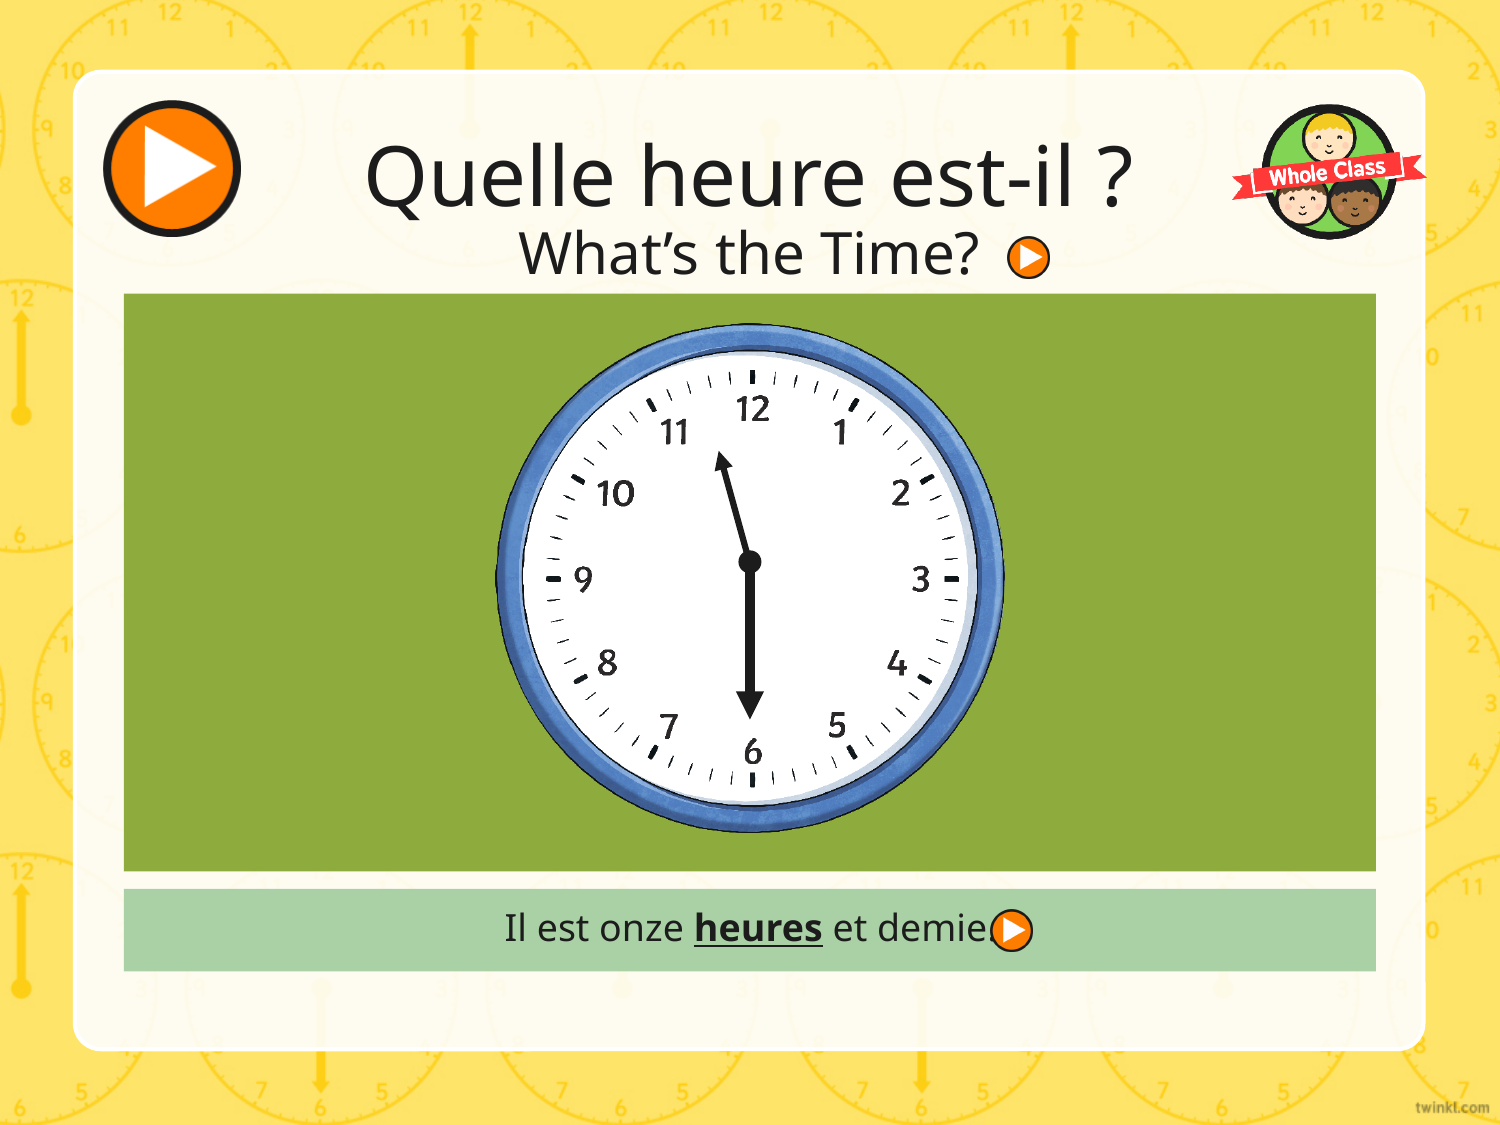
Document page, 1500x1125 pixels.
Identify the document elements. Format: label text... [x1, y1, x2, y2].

picture [0, 0, 1500, 1125]
text_box Il est onze heures et demie. [465, 896, 1037, 957]
text_box [123, 888, 1377, 972]
title Quelle heure est-il ? What’s the Time? [73, 78, 1426, 343]
text_box [123, 343, 1377, 872]
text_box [718, 450, 750, 563]
